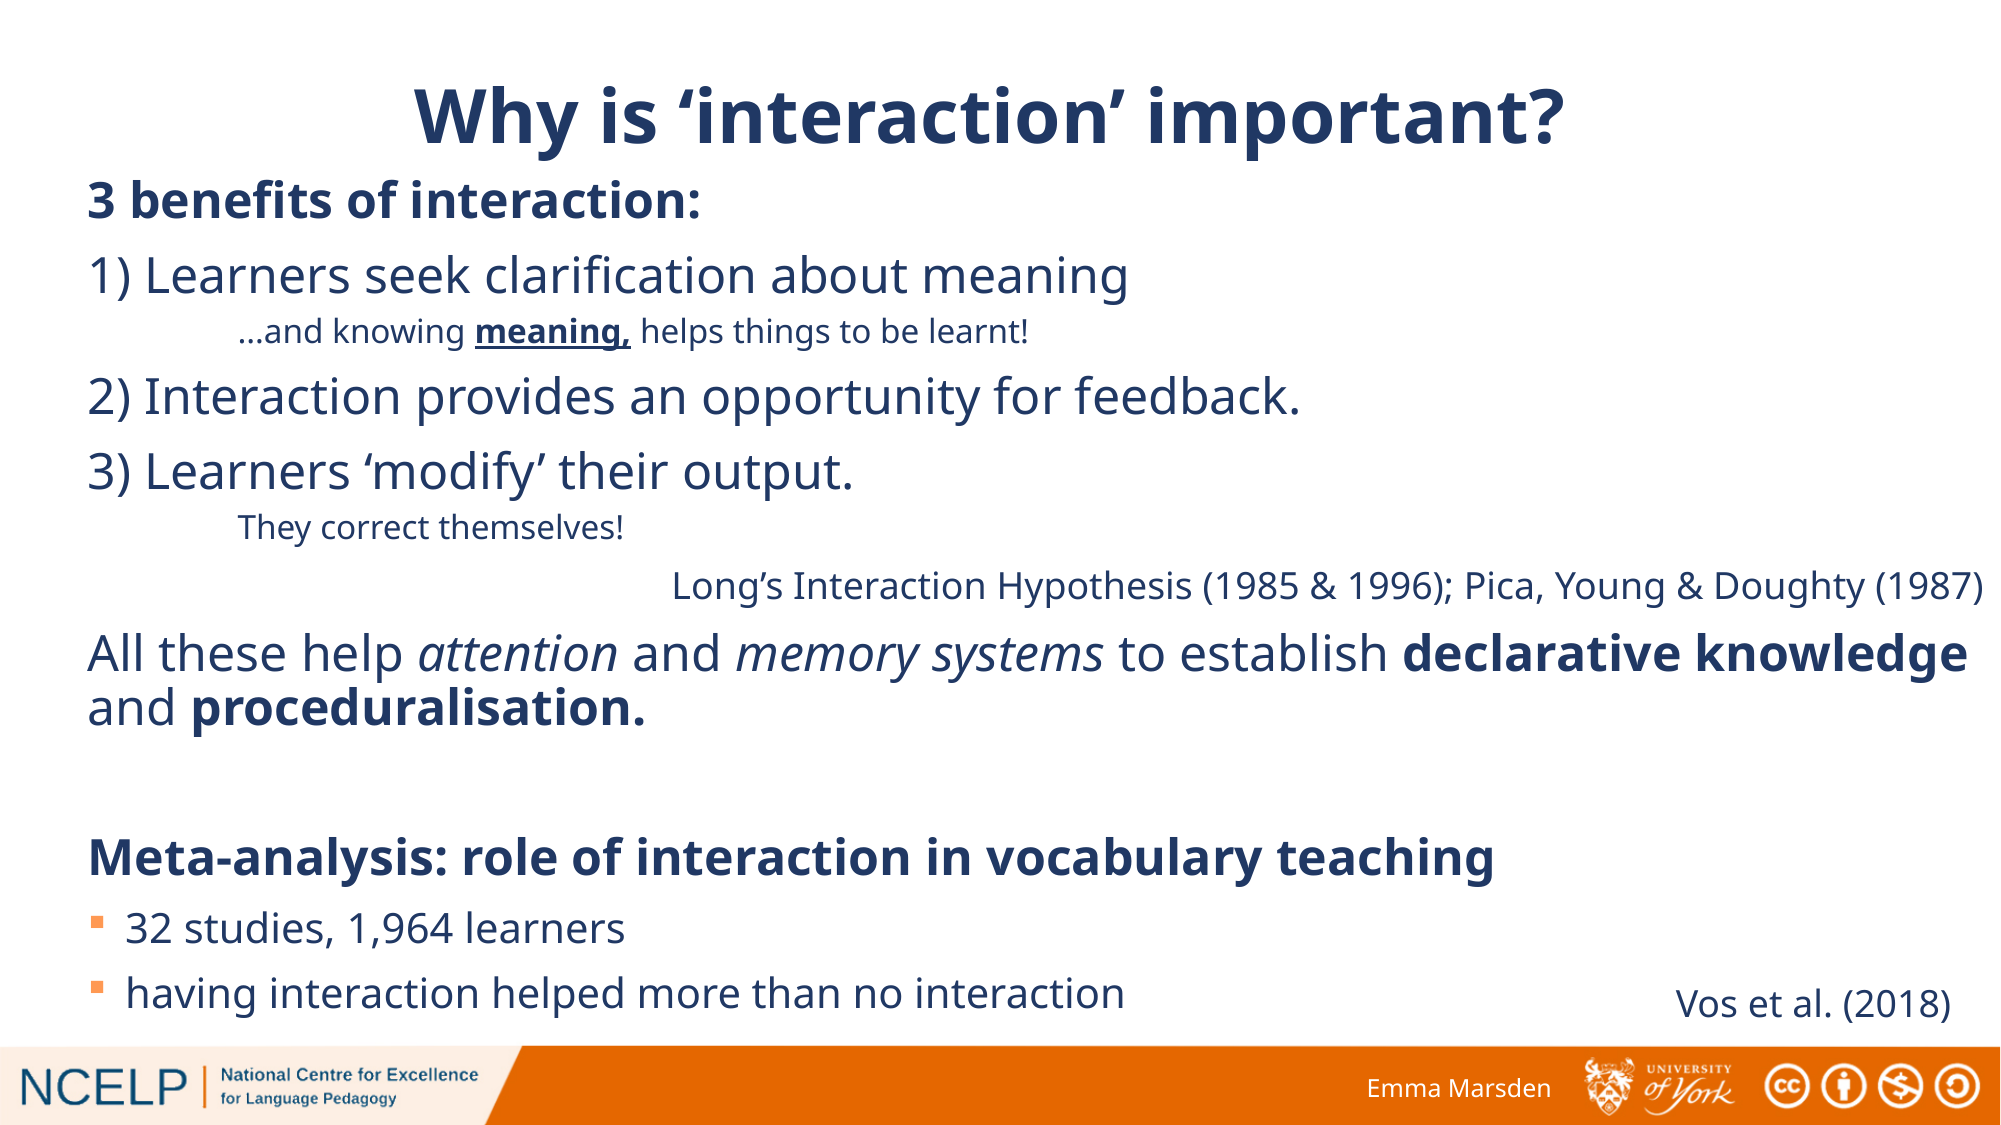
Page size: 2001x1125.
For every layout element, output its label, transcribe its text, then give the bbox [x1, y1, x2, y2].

title Why is ‘interaction’ important? [0, 46, 2000, 191]
text_box 3 benefits of interaction: 1) Learners seek clarification about meaning …and knowing meaning, helps things to be learnt! 2) Interaction provides an opportunity for feedback. 3) Learners ‘modify’ their output. They correct themselves! Long’s Interaction Hypothesis (1985 & 1996); Pica, Young & Doughty (1987) All these help attention and memory systems to establish declarative knowledge and proceduralisation. Meta-analysis: role of interaction in vocabulary teaching 32 studies, 1,964 learners having interaction helped more than no interaction [72, 168, 2000, 964]
picture [0, 0, 2001, 1125]
text_box Emma Marsden [1351, 1065, 1678, 1110]
text_box Vos et al. (2018) [1660, 972, 1967, 1033]
